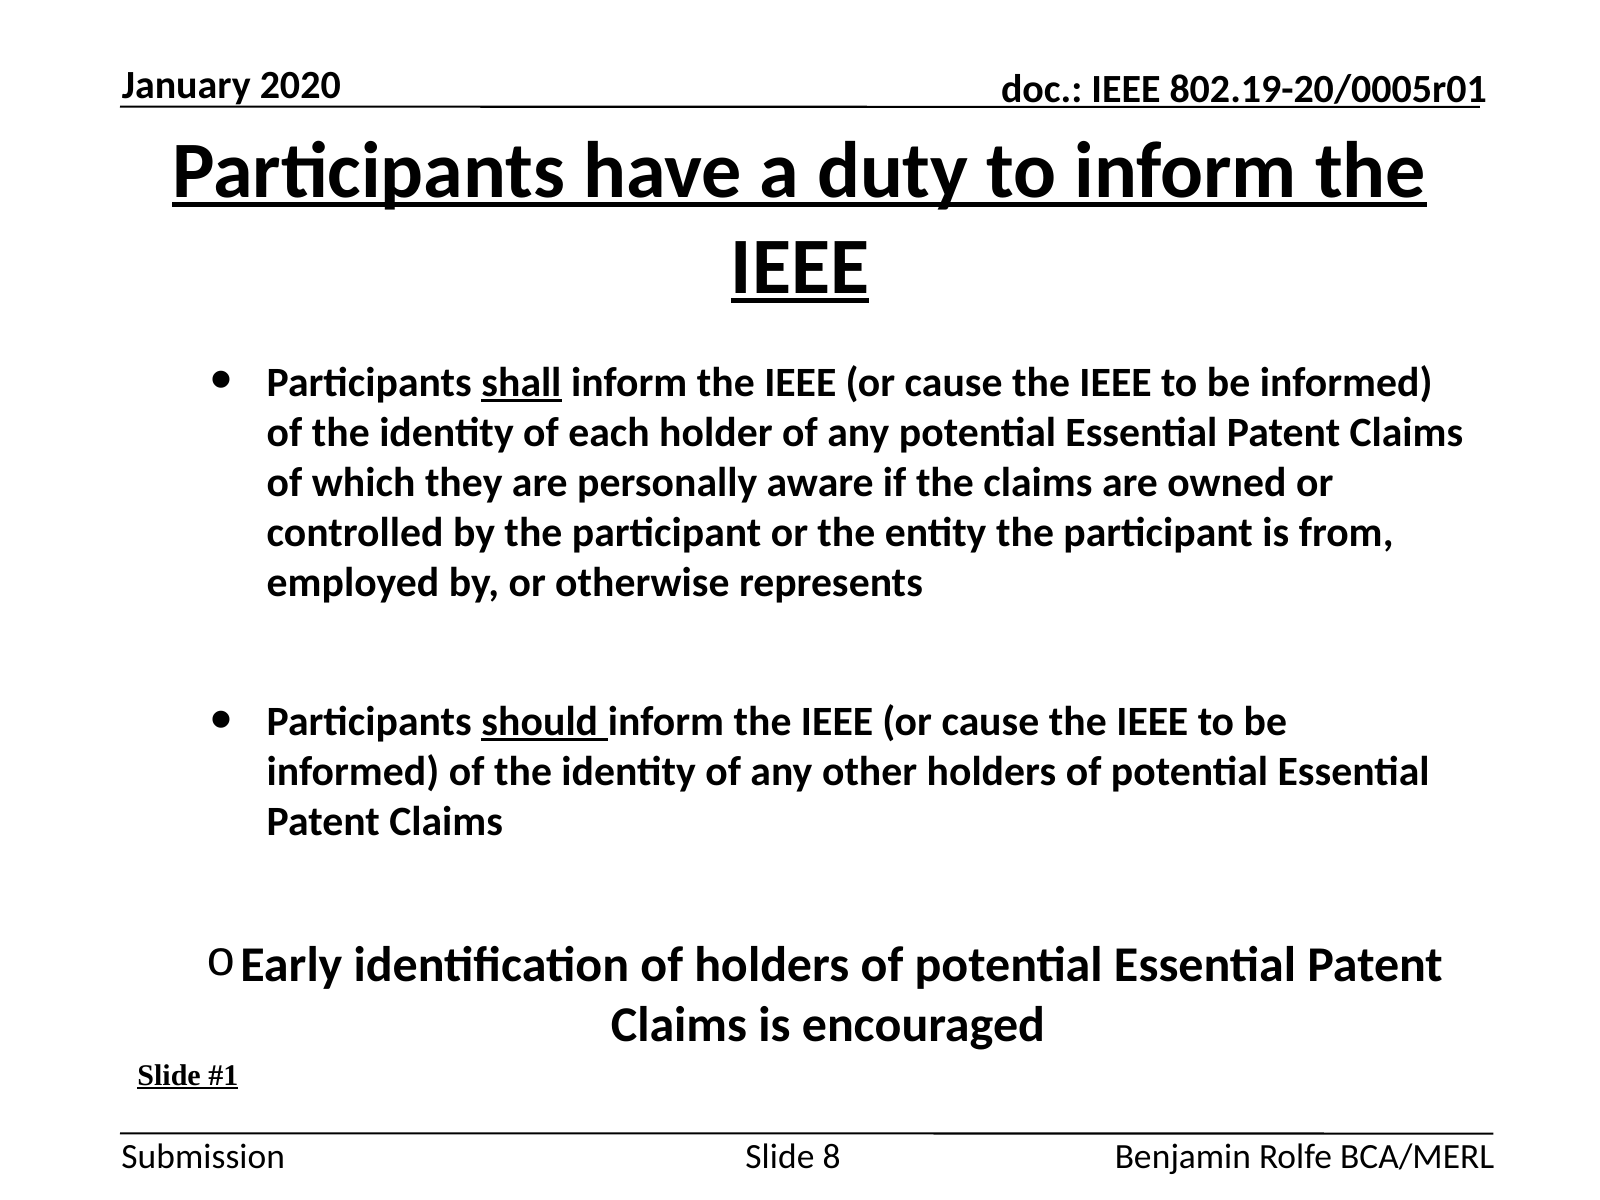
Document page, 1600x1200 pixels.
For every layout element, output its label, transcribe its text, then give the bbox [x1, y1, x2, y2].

title Participants have a duty to inform the IEEE [119, 119, 1480, 307]
footer Benjamin Rolfe BCA/MERL [937, 1132, 1495, 1174]
text_box Slide #1 [122, 1048, 254, 1099]
slide_number Slide 8 [733, 1132, 854, 1197]
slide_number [121, 58, 451, 107]
list Participants shall inform the IEEE (or cause the IEEE to be informed) of the identity of each holder of any potential Essential Patent Claims of which they are personally aware if the claims are owned or controlled by the participant or the entity the participant is from, employed by, or otherwise represents Participants should inform the IEEE (or cause the IEEE to be informed) of the identity of any other holders of potential Essential Patent Claims Early identification of holders of potential Essential Patent Claims is encouraged [119, 346, 1480, 1067]
